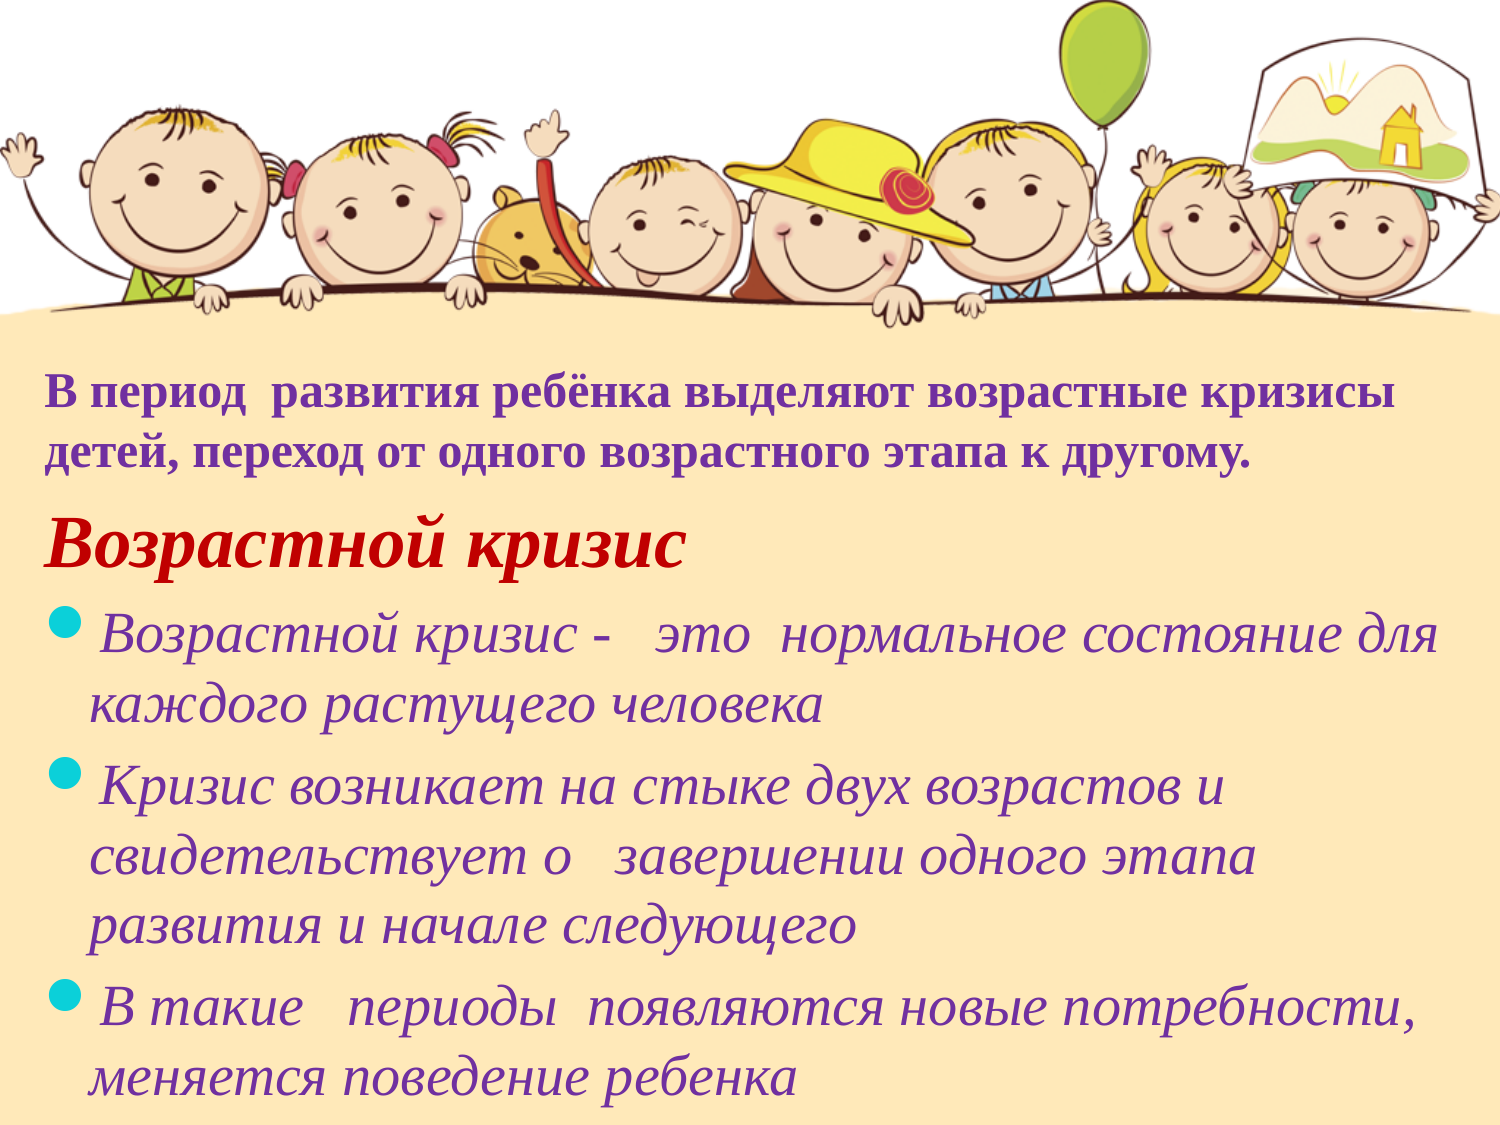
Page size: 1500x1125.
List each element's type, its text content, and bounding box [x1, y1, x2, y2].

list В период развития ребёнка выделяют возрастные кризисы детей, переход от одного возрастного этапа к другому. Возрастной кризис Возрастной кризис - это нормальное состояние для каждого растущего человека Кризис возникает на стыке двух возрастов и свидетельствует о завершении одного этапа развития и начале следующего В такие периоды появляются новые потребности, меняется поведение ребенка [29, 349, 1471, 1125]
picture [0, 0, 1500, 1125]
